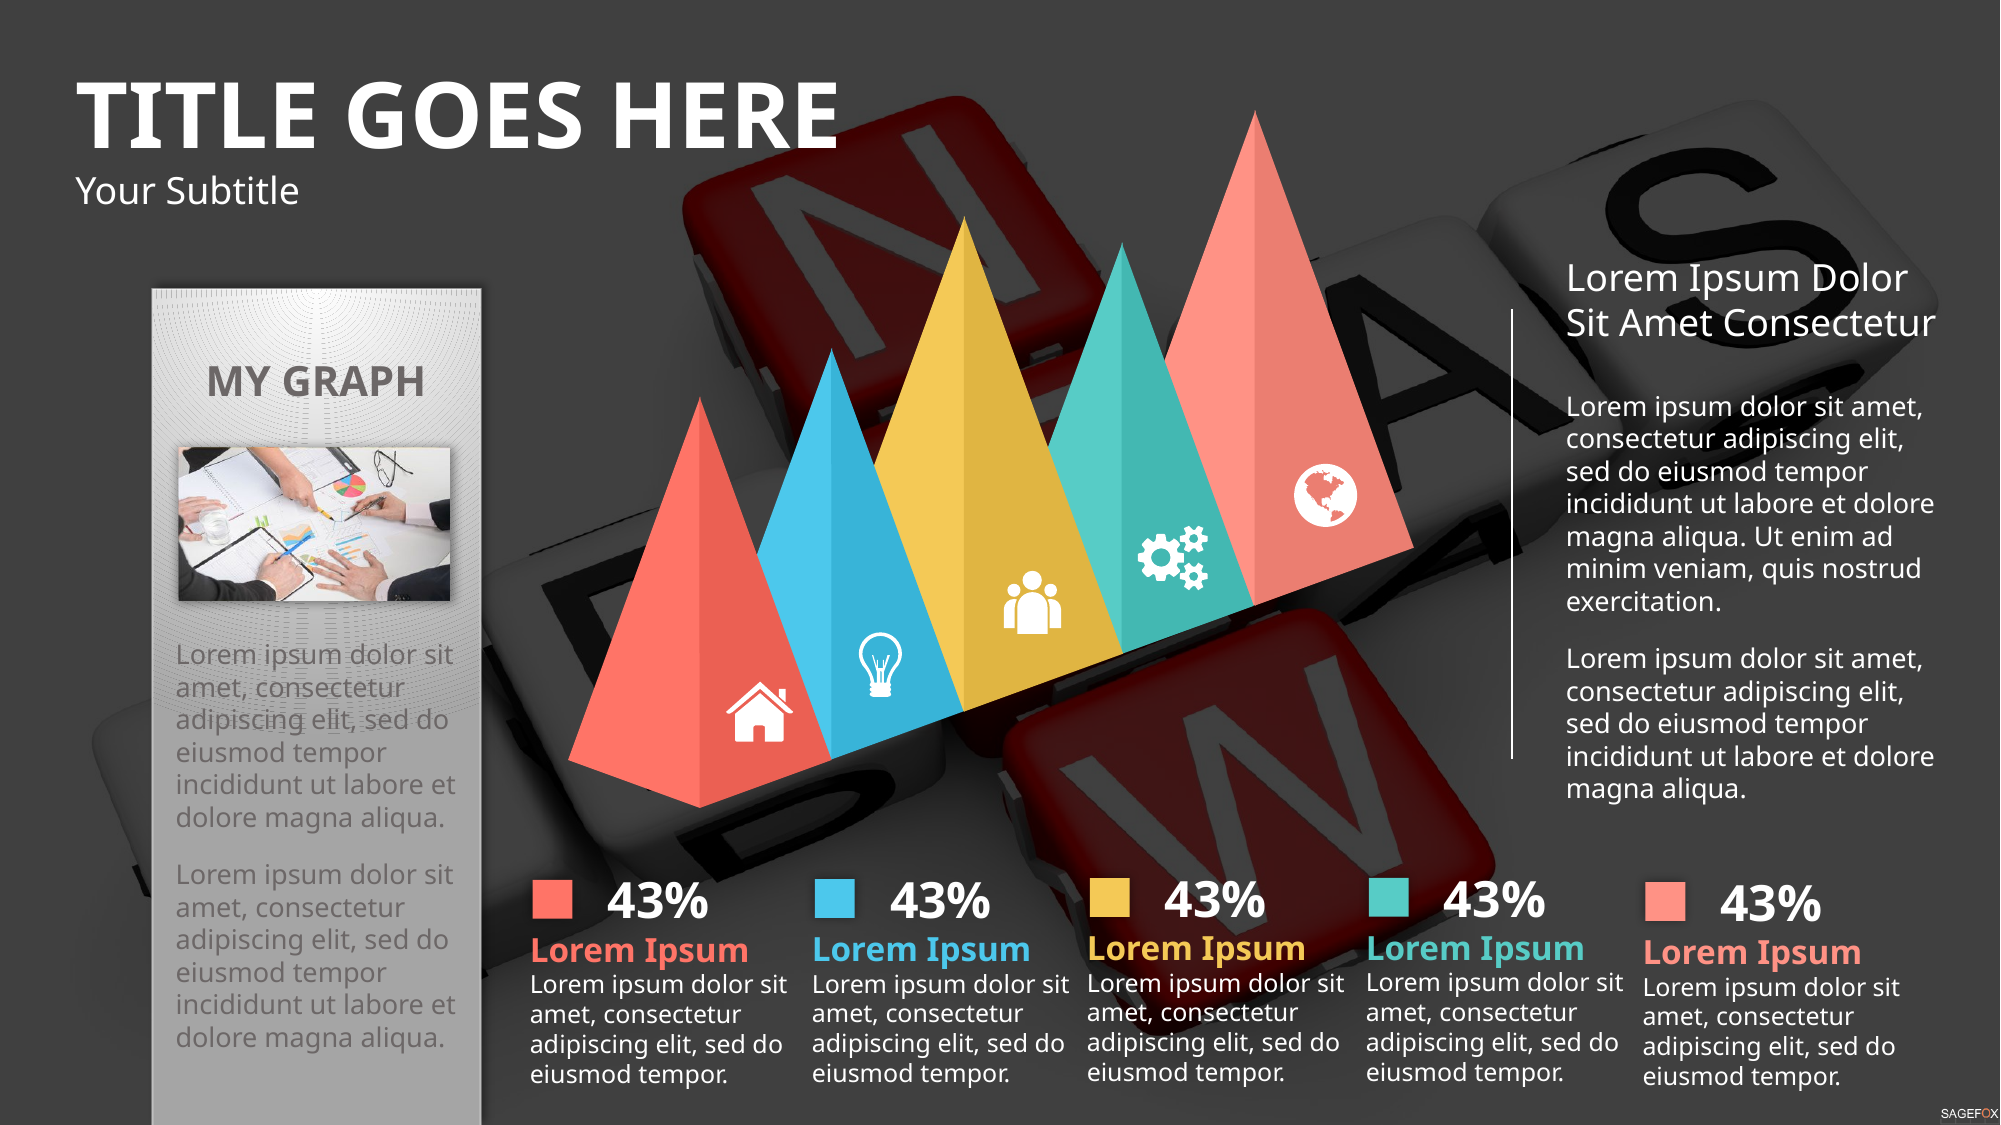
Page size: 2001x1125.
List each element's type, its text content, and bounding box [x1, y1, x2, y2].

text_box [529, 868, 805, 1125]
text_box TITLE GOES HERE Your Subtitle [60, 49, 1036, 220]
text_box [151, 288, 482, 1125]
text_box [1642, 871, 1918, 1125]
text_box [629, 408, 771, 796]
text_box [1169, 124, 1341, 591]
picture [0, 0, 2001, 1125]
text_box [879, 230, 1050, 697]
text_box Lorem Ipsum Dolor Sit Amet Consectetur Lorem ipsum dolor sit amet, consectetur adipiscing elit, sed do eiusmod tempor incididunt ut labore et dolore magna aliqua. Ut enim ad minim veniam, quis nostrud exercitation. Lorem ipsum dolor sit amet, consectetur adipiscing elit, sed do eiusmod tempor incididunt ut labore et dolore magna aliqua. [1551, 246, 1956, 812]
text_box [811, 868, 1087, 1124]
text_box MY GRAPH Lorem ipsum dolor sit amet, consectetur adipiscing elit, sed do eiusmod tempor incididunt ut labore et dolore magna aliqua. Lorem ipsum dolor sit amet, consectetur adipiscing elit, sed do eiusmod tempor incididunt ut labore et dolore magna aliqua. [160, 347, 472, 1060]
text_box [761, 360, 903, 748]
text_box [1051, 254, 1193, 642]
text_box [177, 447, 451, 602]
text_box [1341, 467, 1358, 523]
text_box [1086, 867, 1362, 1123]
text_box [1365, 866, 1641, 1123]
